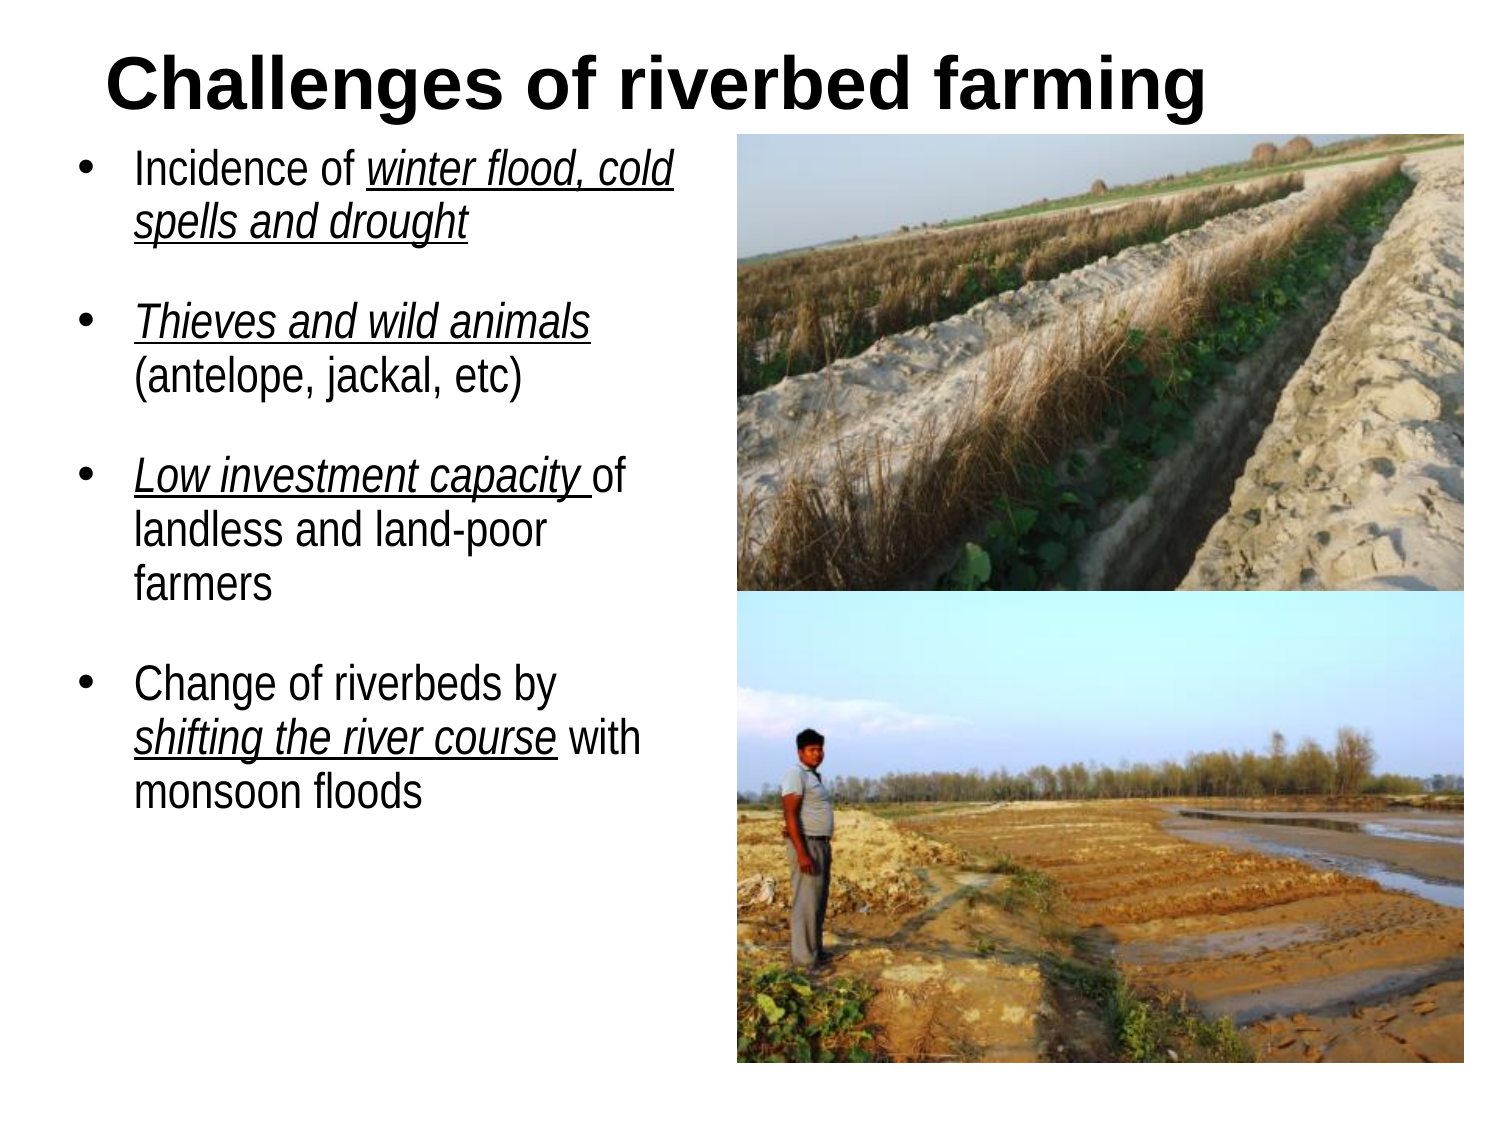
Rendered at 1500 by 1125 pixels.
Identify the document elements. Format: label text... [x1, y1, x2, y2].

title Challenges of riverbed farming [90, 36, 1385, 135]
picture [737, 134, 1464, 1063]
list Incidence of winter flood, cold spells and drought Thieves and wild animals (antelope, jackal, etc) Low investment capacity of landless and land-poor farmers Change of riverbeds by shifting the river course with monsoon floods [62, 134, 707, 1014]
